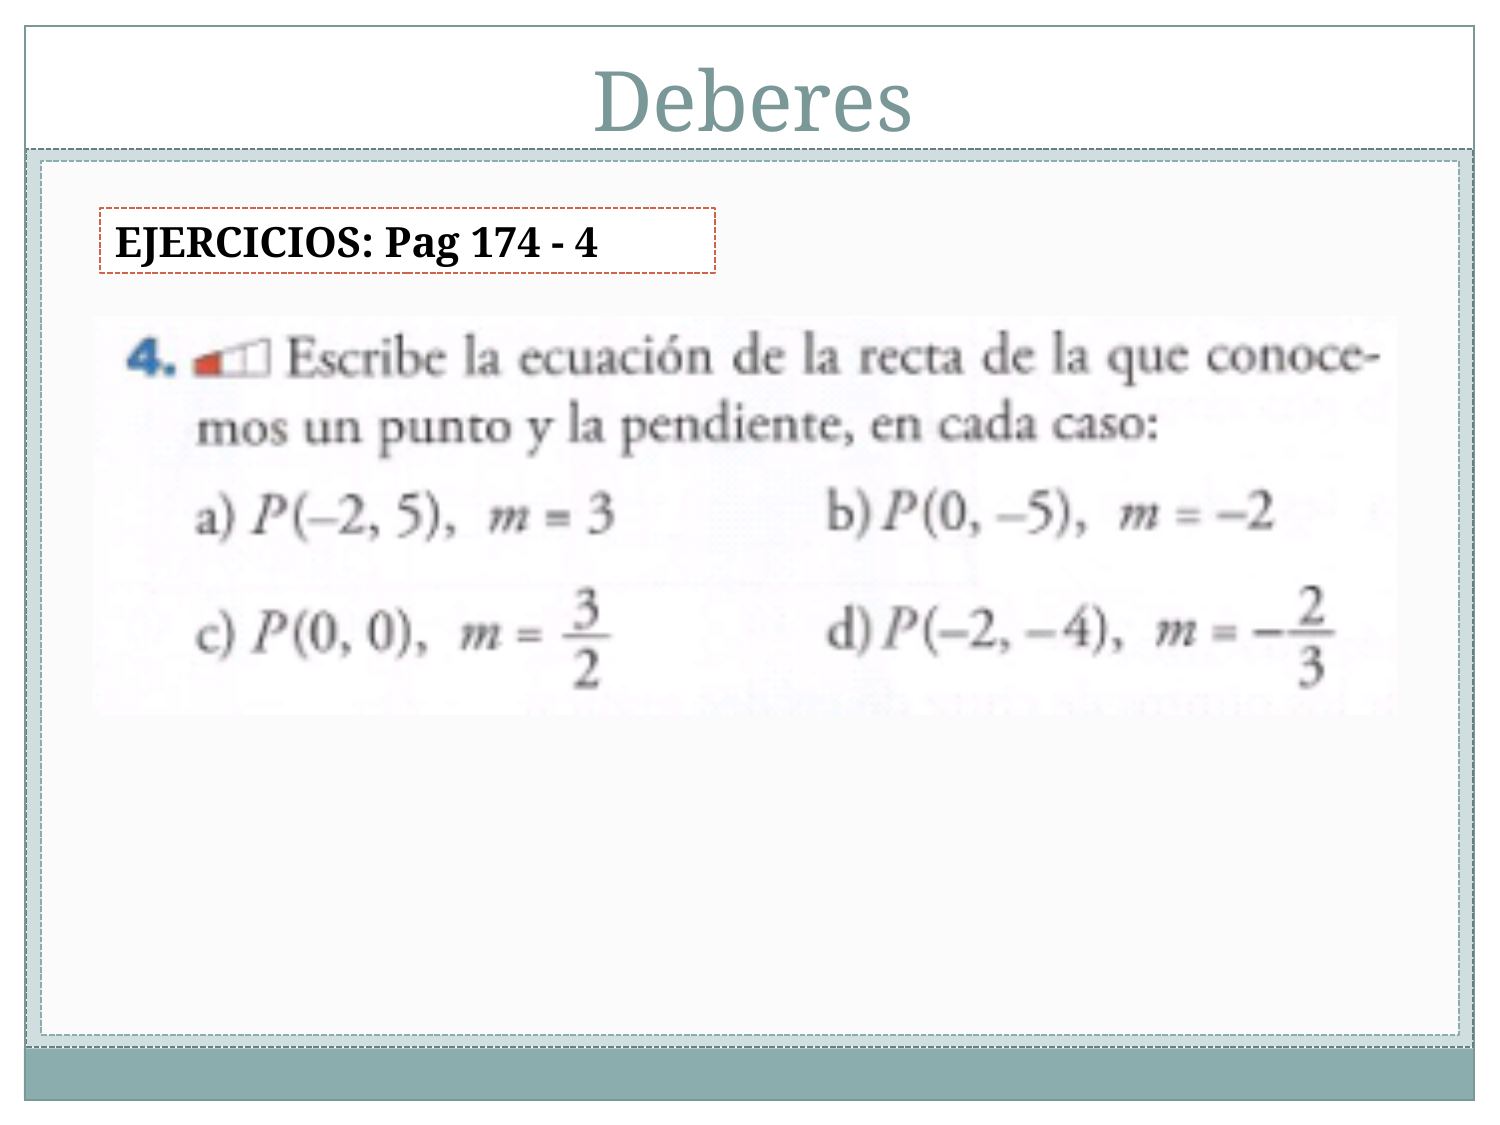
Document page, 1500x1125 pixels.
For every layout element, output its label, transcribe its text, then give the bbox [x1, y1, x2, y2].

title Deberes [53, 30, 1454, 156]
text_box EJERCICIOS: Pag 174 - 4 [99, 207, 716, 274]
picture [93, 316, 1397, 716]
